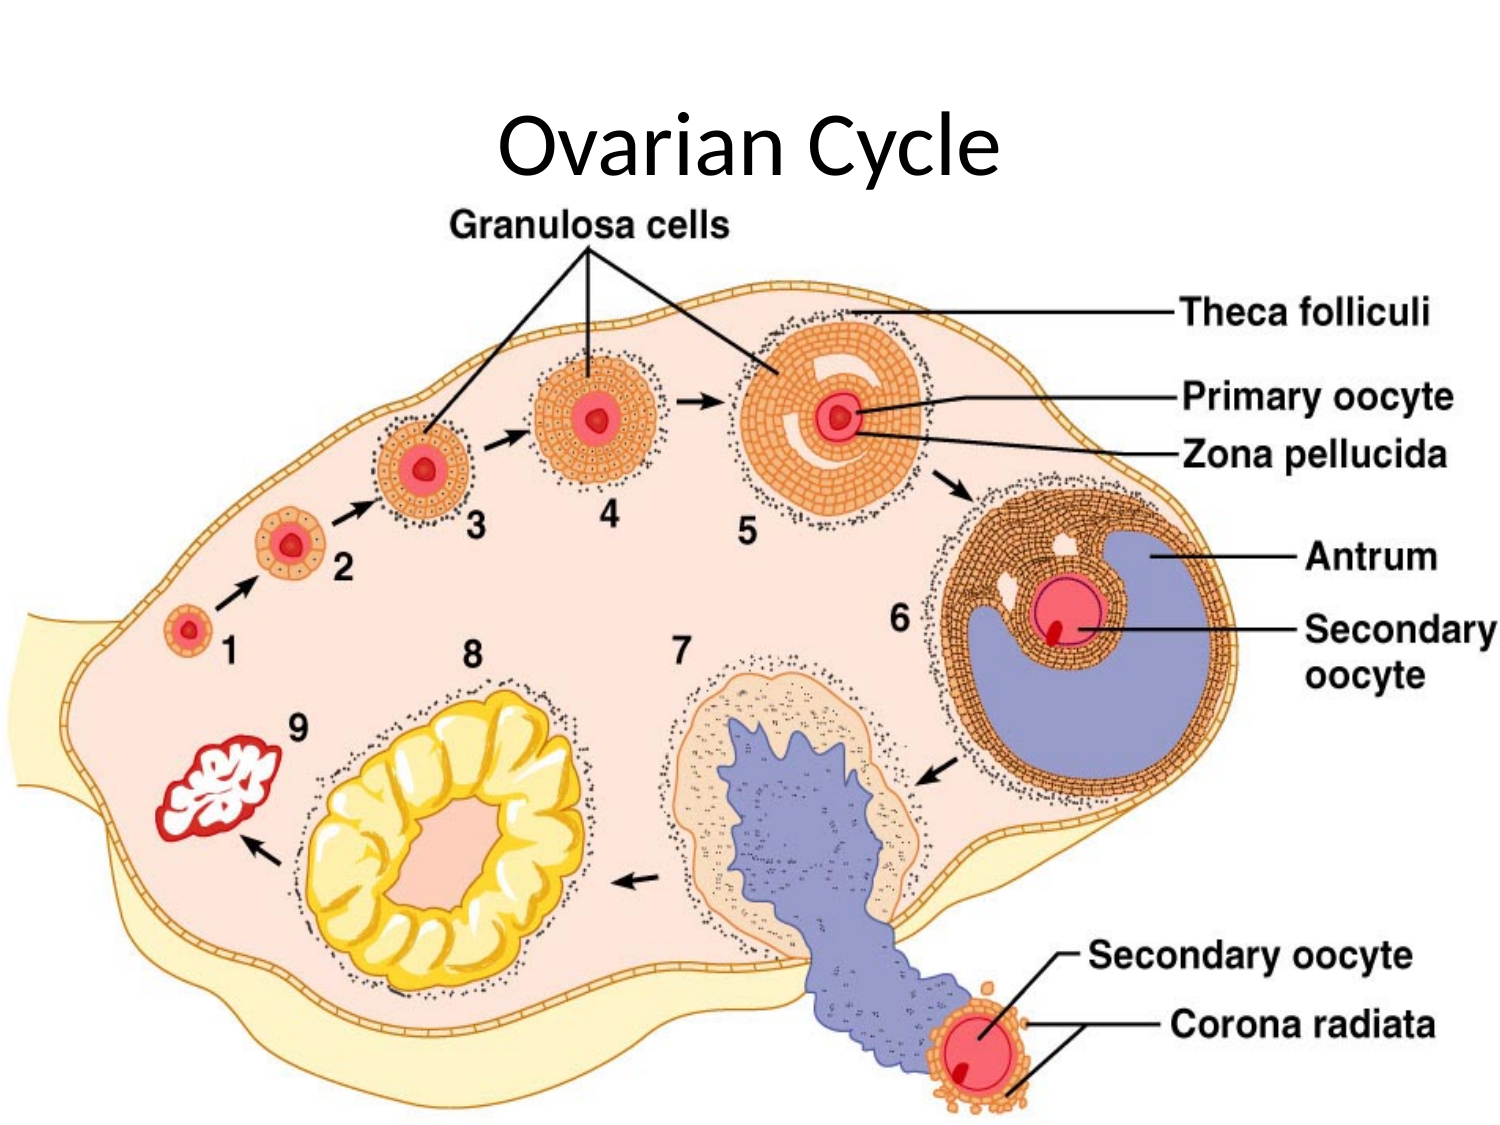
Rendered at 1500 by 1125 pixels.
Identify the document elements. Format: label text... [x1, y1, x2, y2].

picture [0, 204, 1500, 1125]
title Ovarian Cycle [75, 45, 1425, 203]
